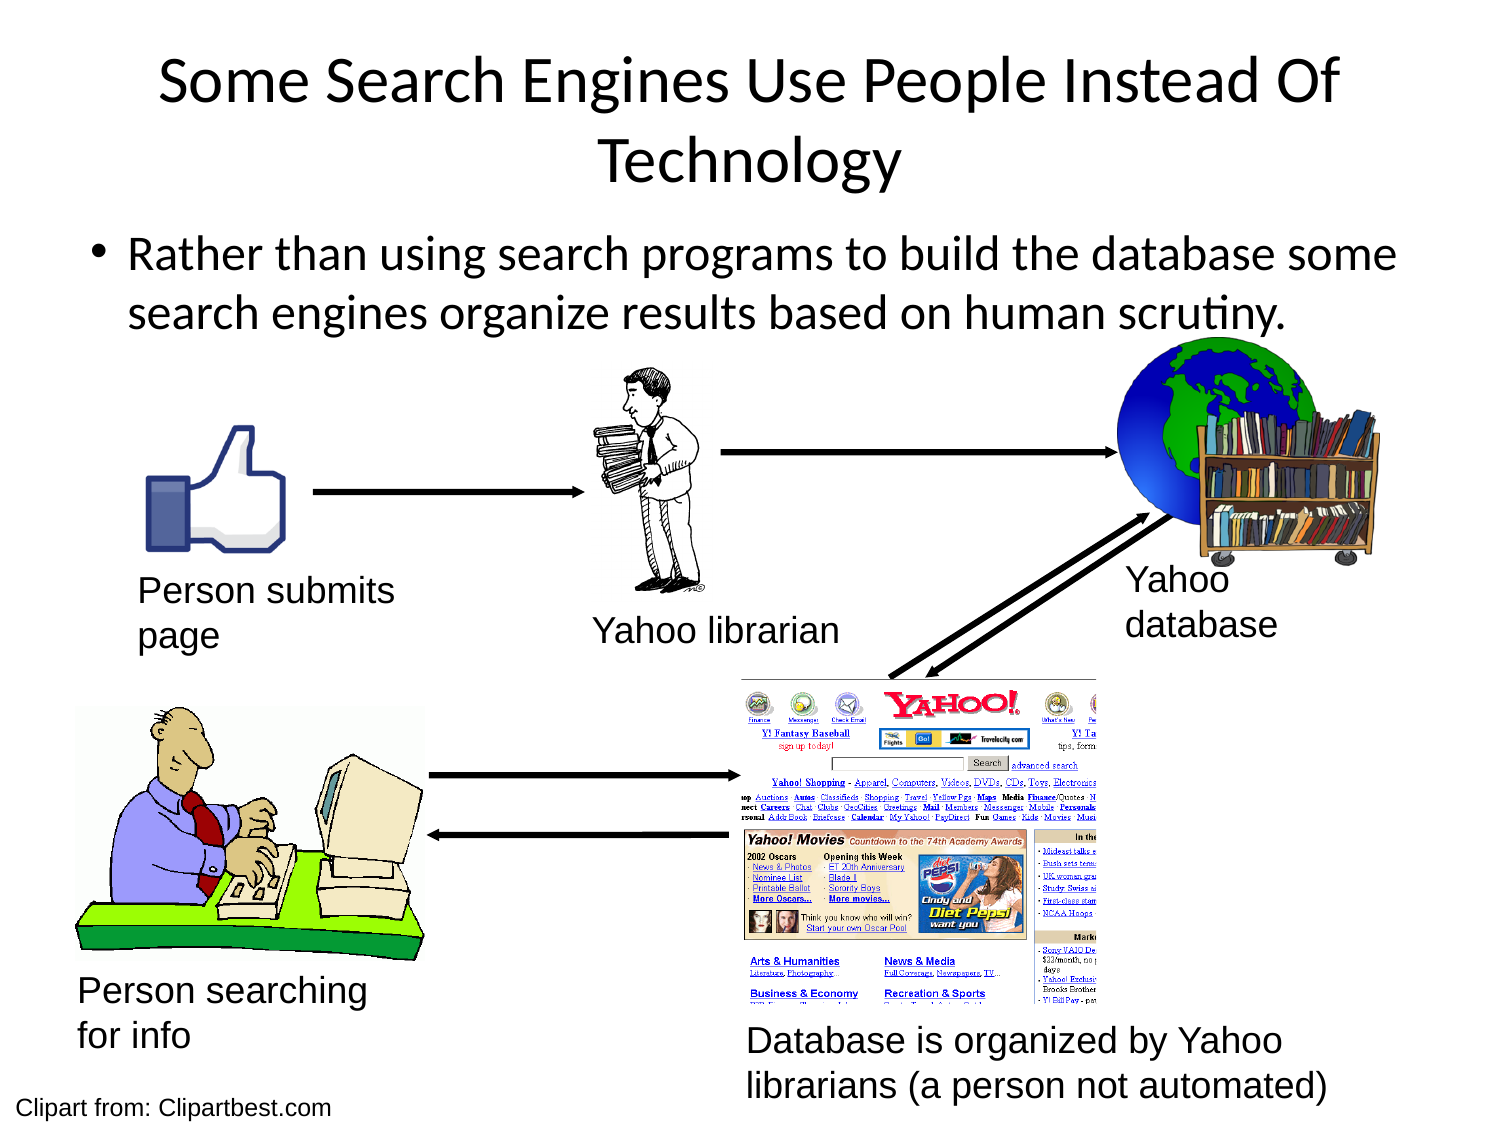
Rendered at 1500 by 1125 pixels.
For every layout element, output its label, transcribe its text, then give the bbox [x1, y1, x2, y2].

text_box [137, 405, 307, 646]
text_box [925, 602, 1040, 678]
title Some Search Engines Use People Instead Of Technology [74, 44, 1426, 188]
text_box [720, 337, 1401, 593]
list Rather than using search programs to build the database some search engines organize results based on human scrutiny. [74, 212, 1426, 1088]
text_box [74, 706, 425, 1065]
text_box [428, 679, 1359, 1116]
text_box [312, 361, 890, 650]
text_box Clipart from: Clipartbest.com [0, 1083, 475, 1125]
